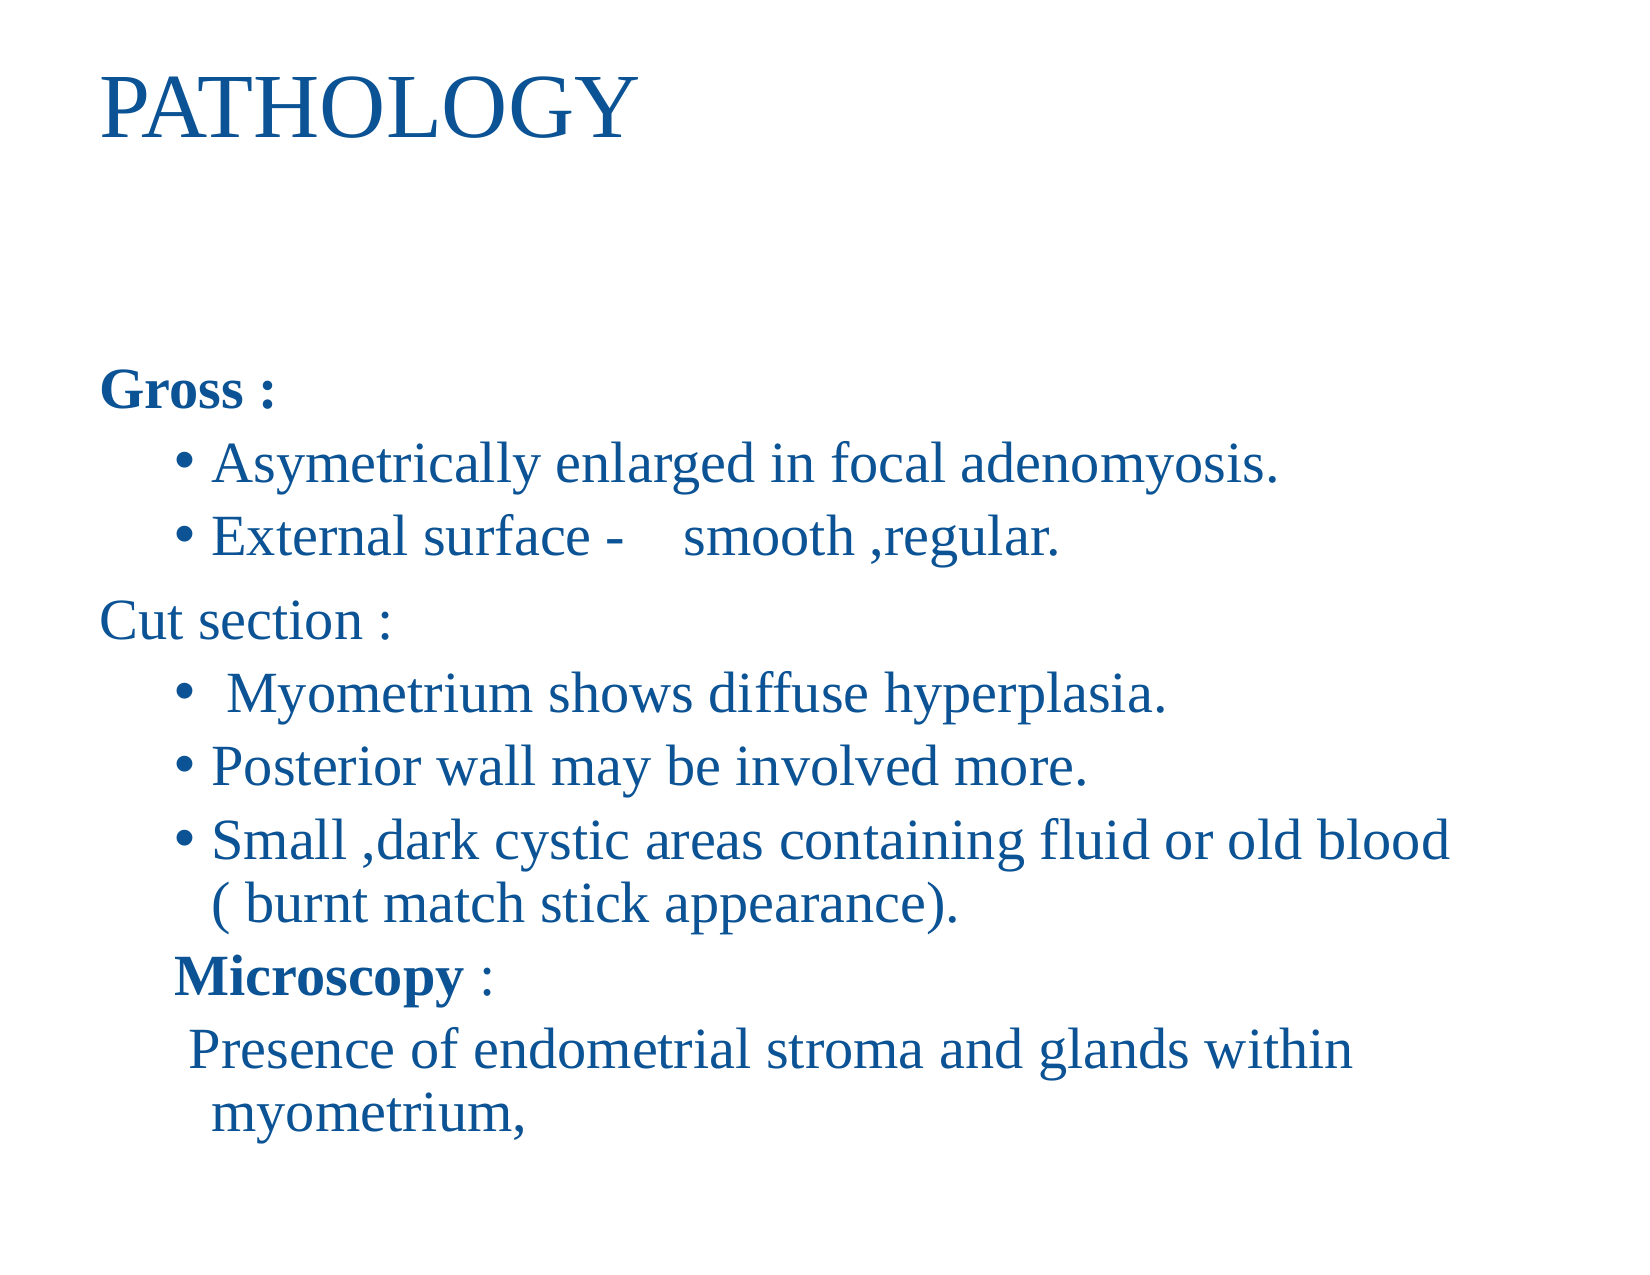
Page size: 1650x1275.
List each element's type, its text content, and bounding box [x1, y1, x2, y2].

list Gross : Asymetrically enlarged in focal adenomyosis. External surface - smooth ,regular. Cut section : Myometrium shows diffuse hyperplasia. Posterior wall may be involved more. Small ,dark cystic areas containing fluid or old blood ( burnt match stick appearance). Microscopy : Presence of endometrial stroma and glands within myometrium, [82, 350, 1568, 1239]
title PATHOLOGY [82, 49, 1568, 310]
